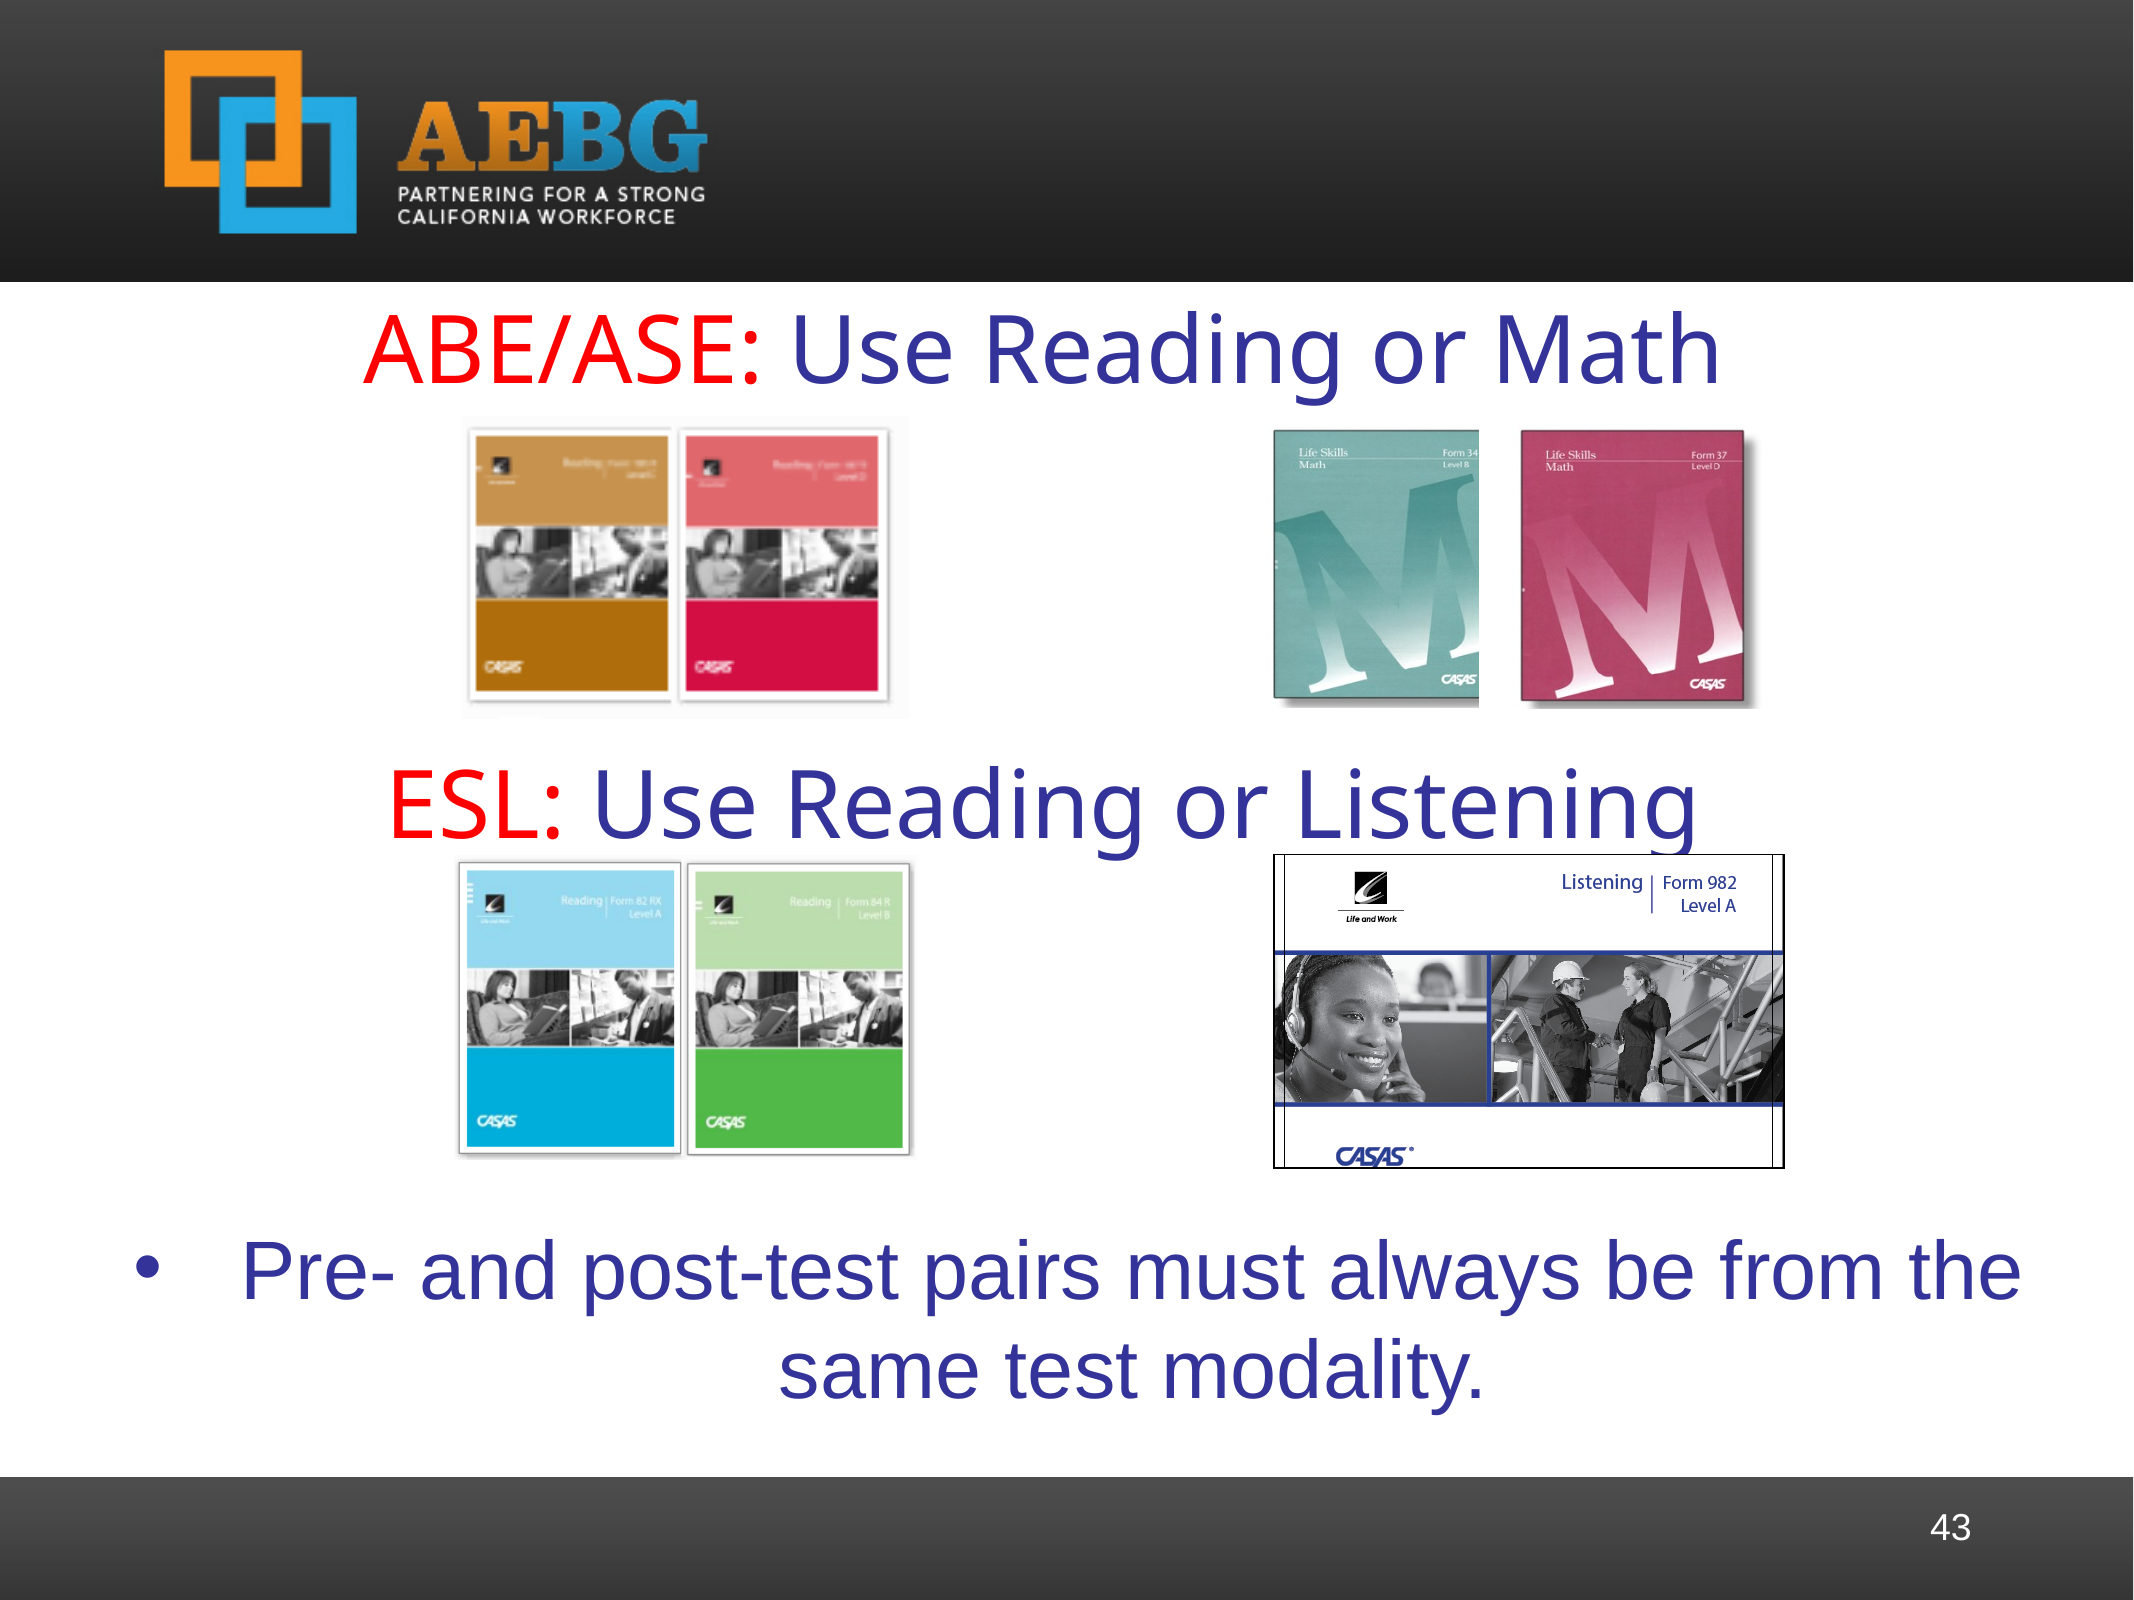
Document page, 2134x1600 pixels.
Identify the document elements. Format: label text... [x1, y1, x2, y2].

picture [461, 416, 909, 720]
picture [1274, 855, 1784, 1168]
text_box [1231, 426, 1782, 709]
text_box Pre- and post-test pairs must always be from the same test modality. [75, 1208, 2085, 1423]
slide_number 43 [1506, 1483, 1987, 1569]
list ABE/ASE: Use Reading or Math ESL: Use Reading or Listening [60, 281, 2028, 465]
picture [0, 0, 2134, 282]
picture [453, 855, 917, 1160]
picture [0, 1477, 2134, 1600]
